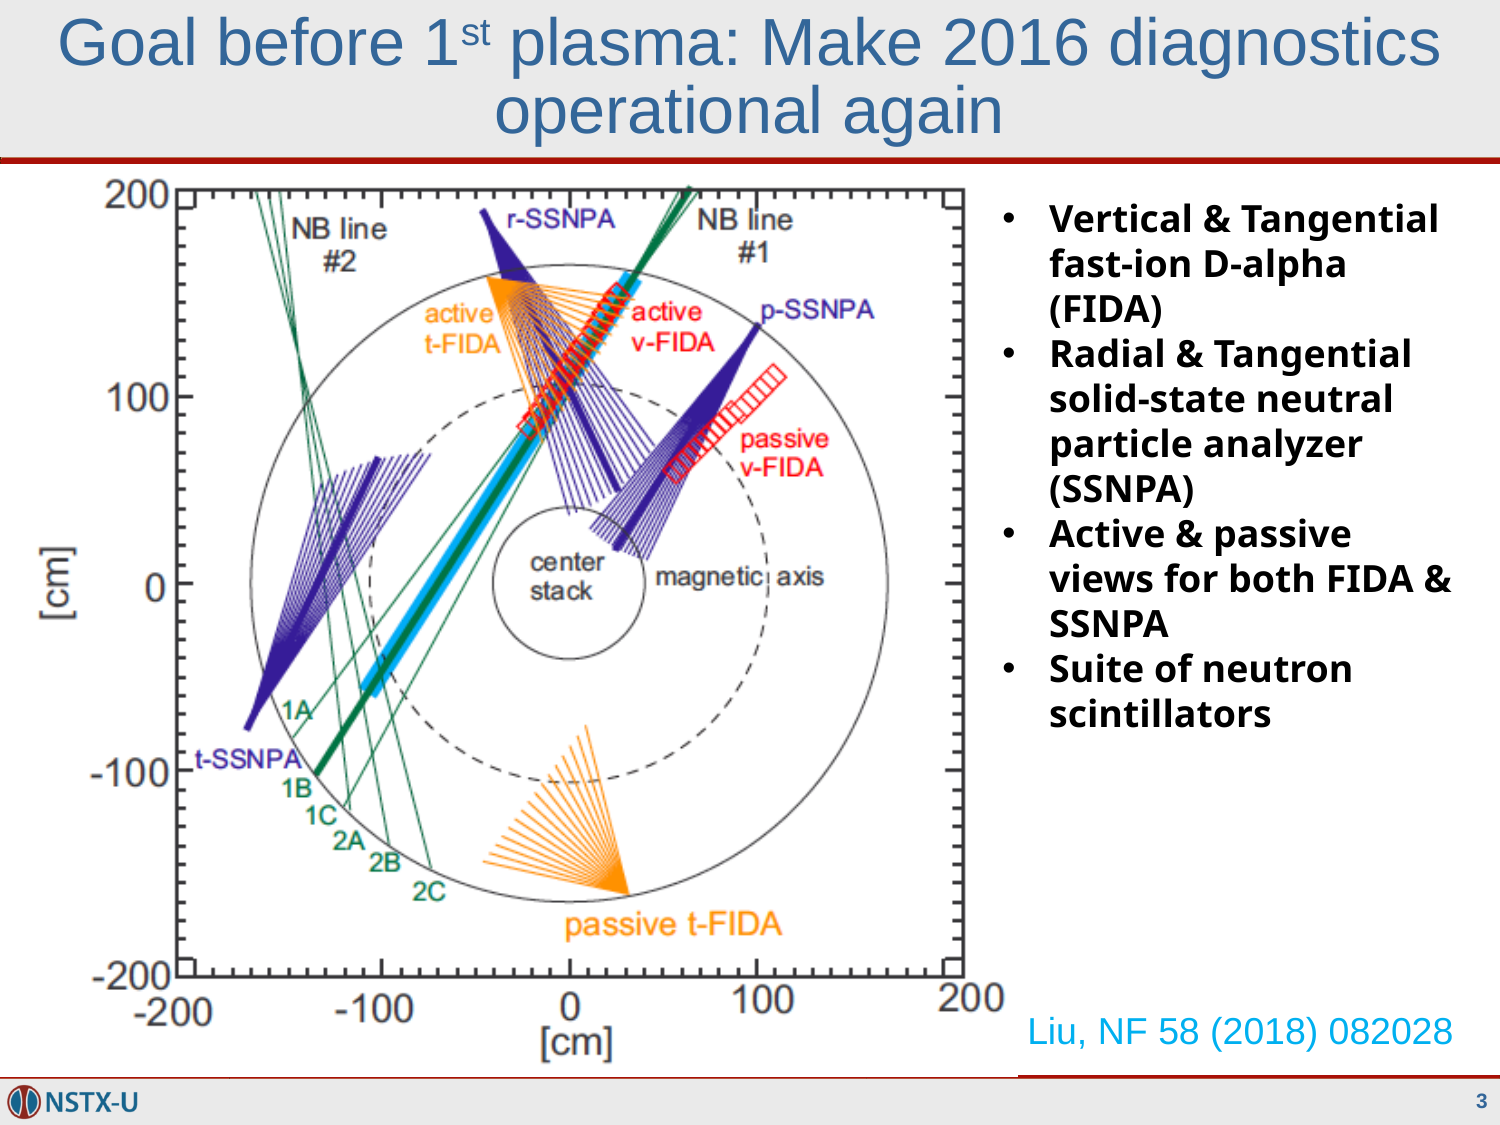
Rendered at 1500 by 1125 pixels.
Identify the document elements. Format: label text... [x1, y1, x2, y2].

text_box Vertical & Tangential fast-ion D-alpha (FIDA) Radial & Tangential solid-state neutral particle analyzer (SSNPA) Active & passive views for both FIDA & SSNPA Suite of neutron scintillators [1023, 187, 1475, 743]
title Goal before 1st plasma: Make 2016 diagnostics operational again [0, 0, 1500, 158]
text_box Liu, NF 58 (2018) 082028 [1023, 999, 1500, 1060]
picture [0, 174, 1500, 1125]
picture [0, 158, 1500, 164]
